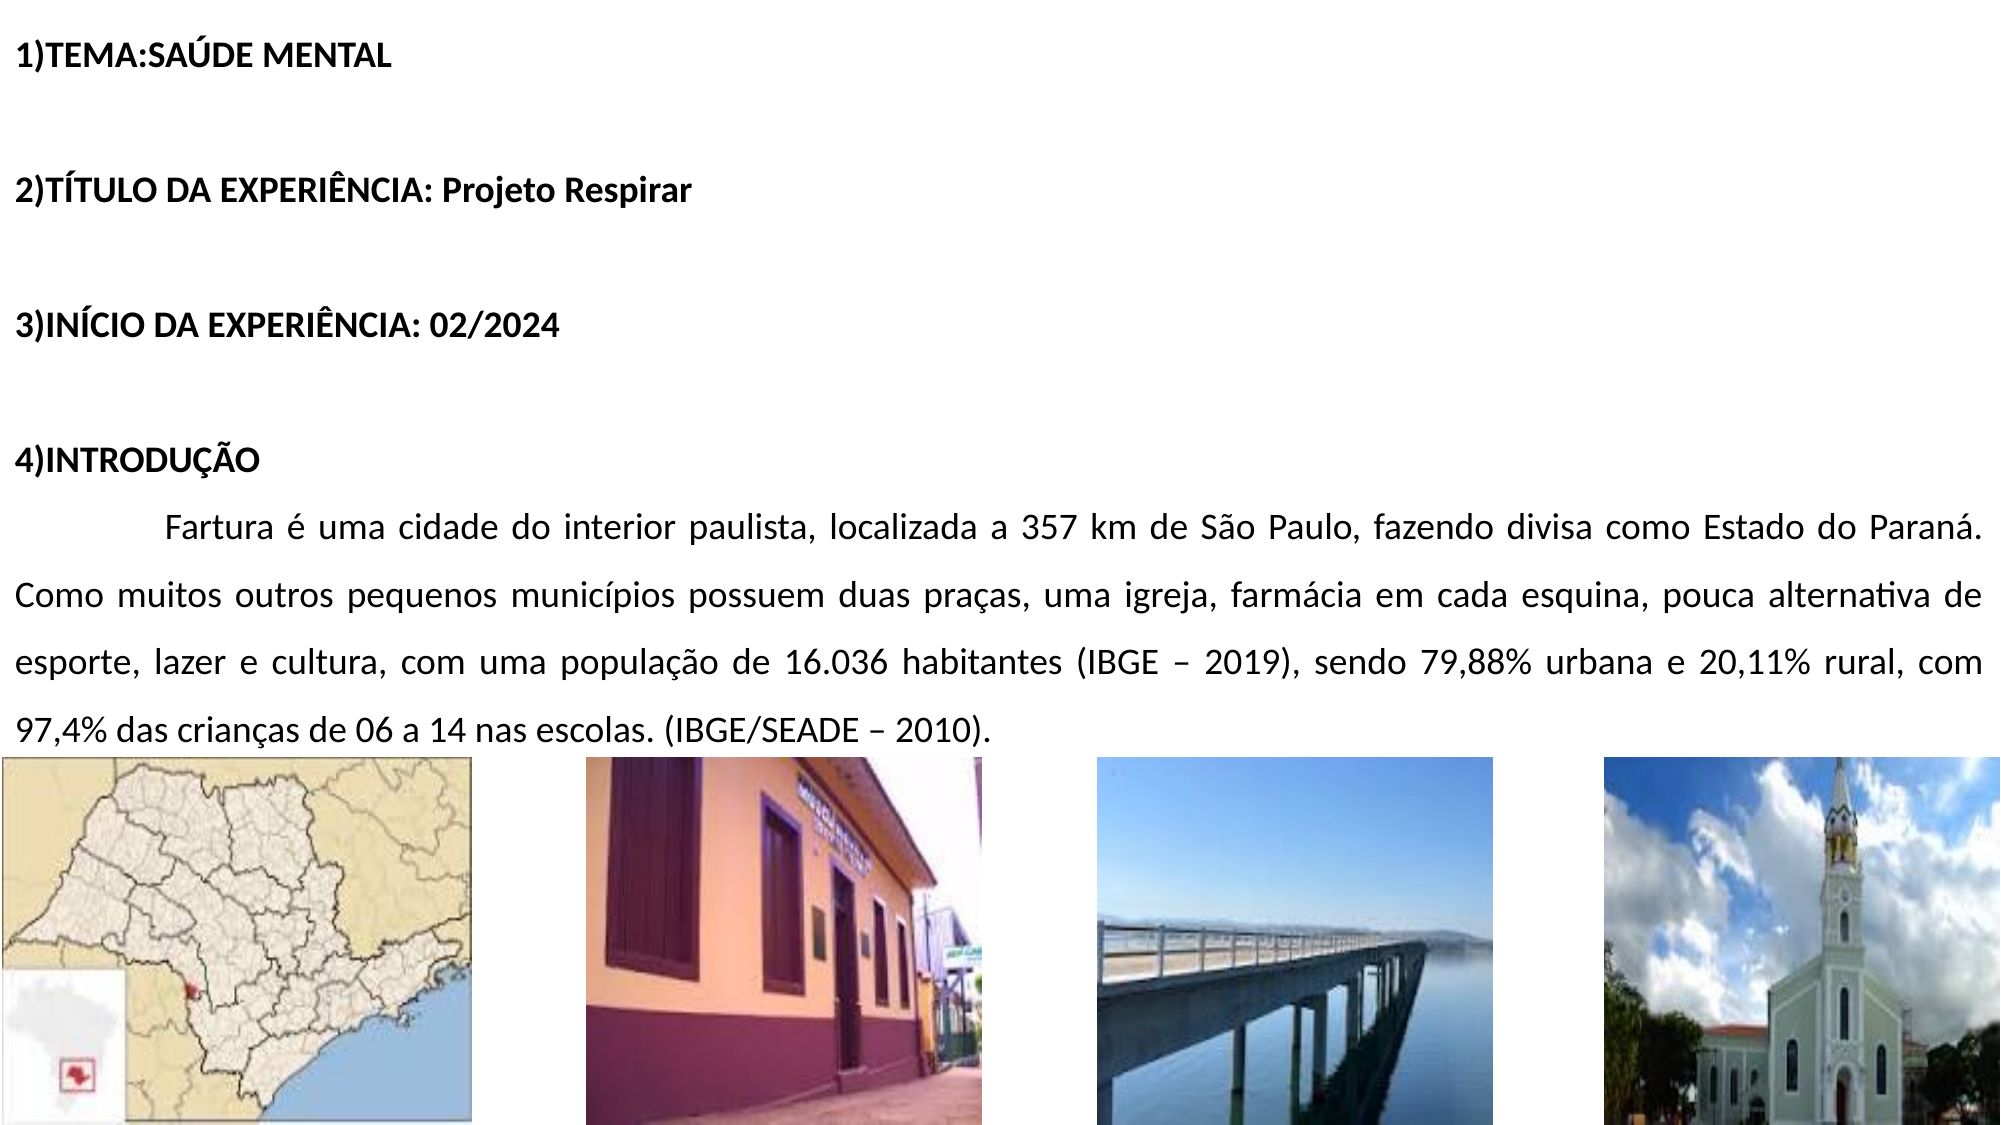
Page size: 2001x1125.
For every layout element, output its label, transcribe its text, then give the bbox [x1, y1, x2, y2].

picture [586, 757, 982, 1125]
picture [1604, 757, 2000, 1125]
picture [1097, 757, 1493, 1125]
text_box 1)TEMA:SAÚDE MENTAL 2)TÍTULO DA EXPERIÊNCIA: Projeto Respirar 3)INÍCIO DA EXPERIÊNCIA: 02/2024 4)INTRODUÇÃO Fartura é uma cidade do interior paulista, localizada a 357 km de São Paulo, fazendo divisa como Estado do Paraná. Como muitos outros pequenos municípios possuem duas praças, uma igreja, farmácia em cada esquina, pouca alternativa de esporte, lazer e cultura, com uma população de 16.036 habitantes (IBGE – 2019), sendo 79,88% urbana e 20,11% rural, com 97,4% das crianças de 06 a 14 nas escolas. (IBGE/SEADE – 2010). [0, 0, 2000, 758]
picture [2, 757, 472, 1125]
